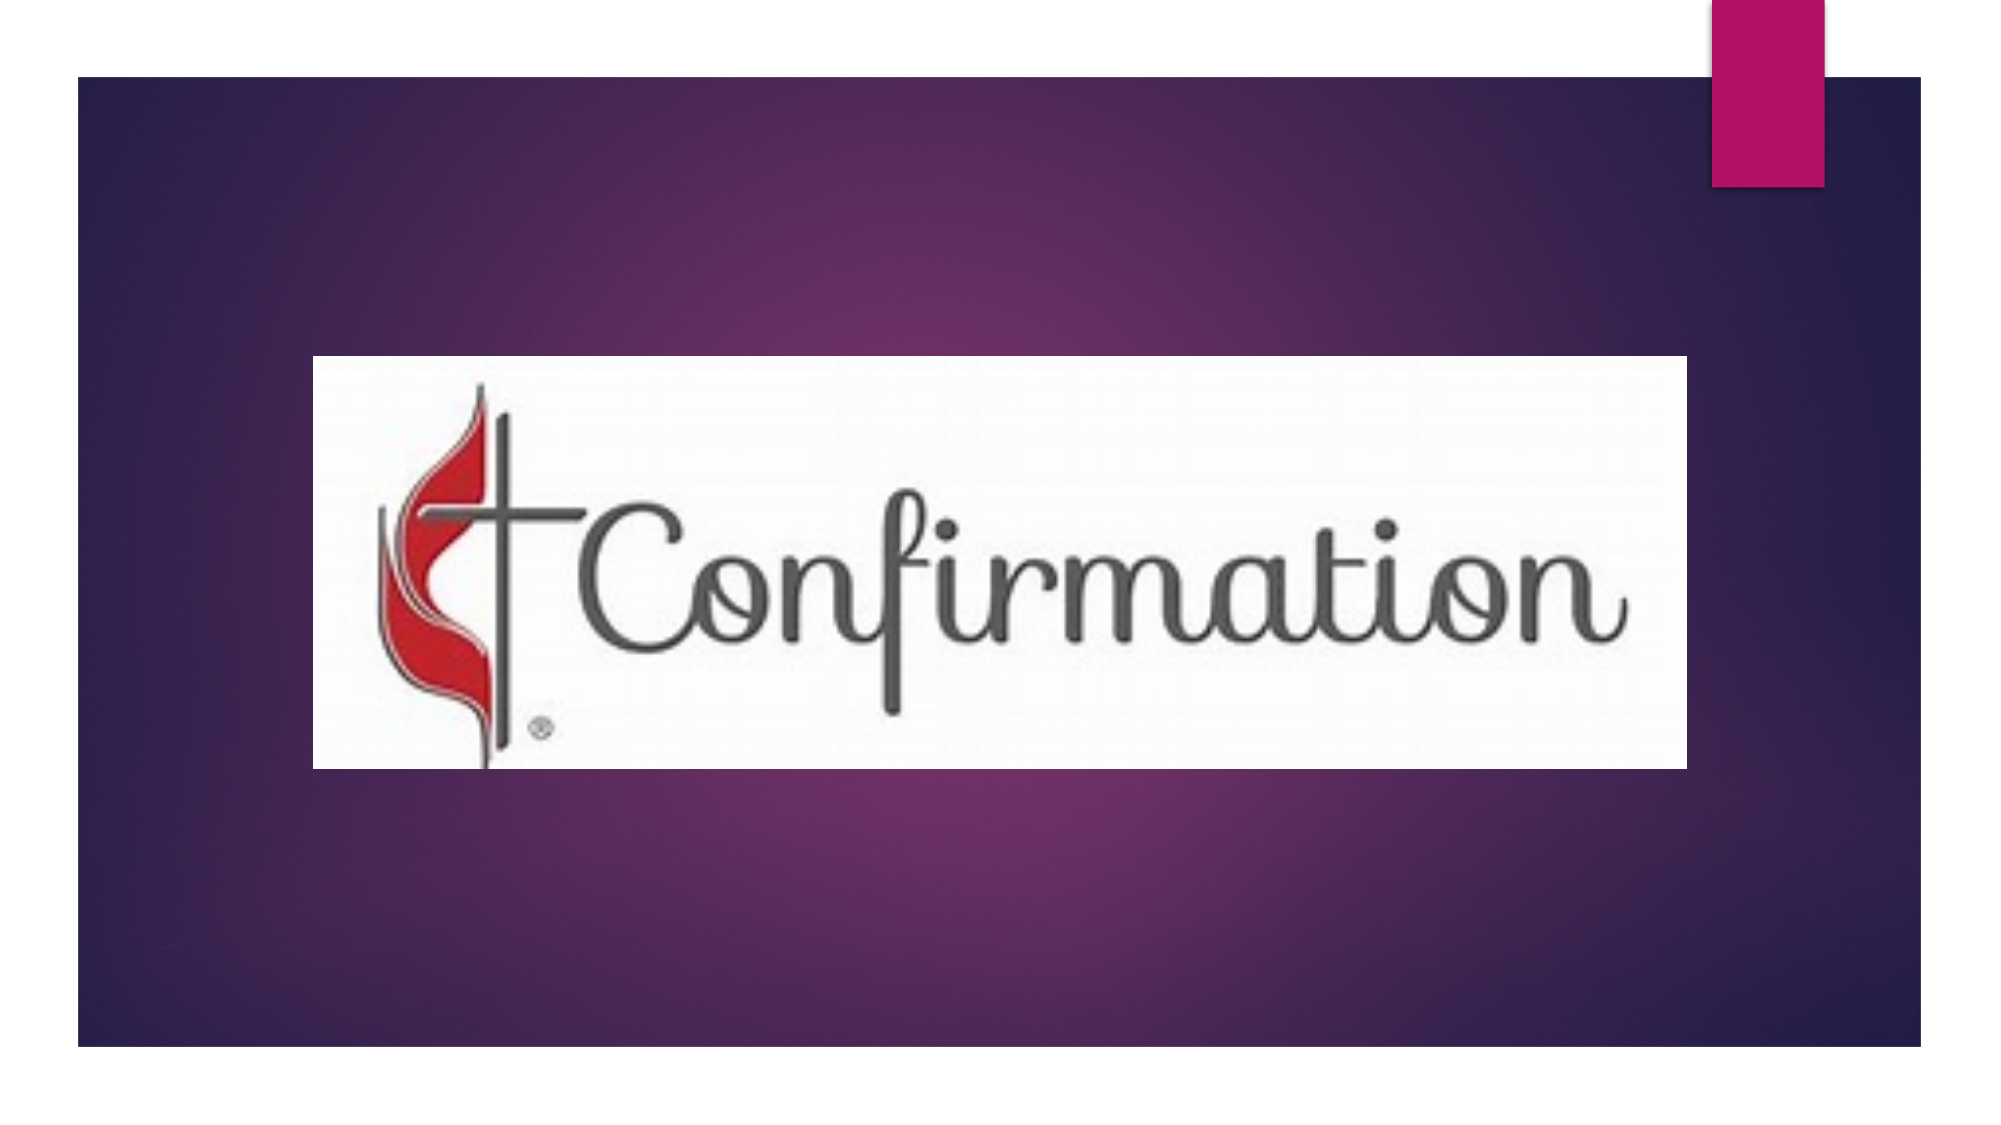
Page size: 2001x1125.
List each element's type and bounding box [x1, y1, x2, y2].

picture [313, 356, 1687, 769]
